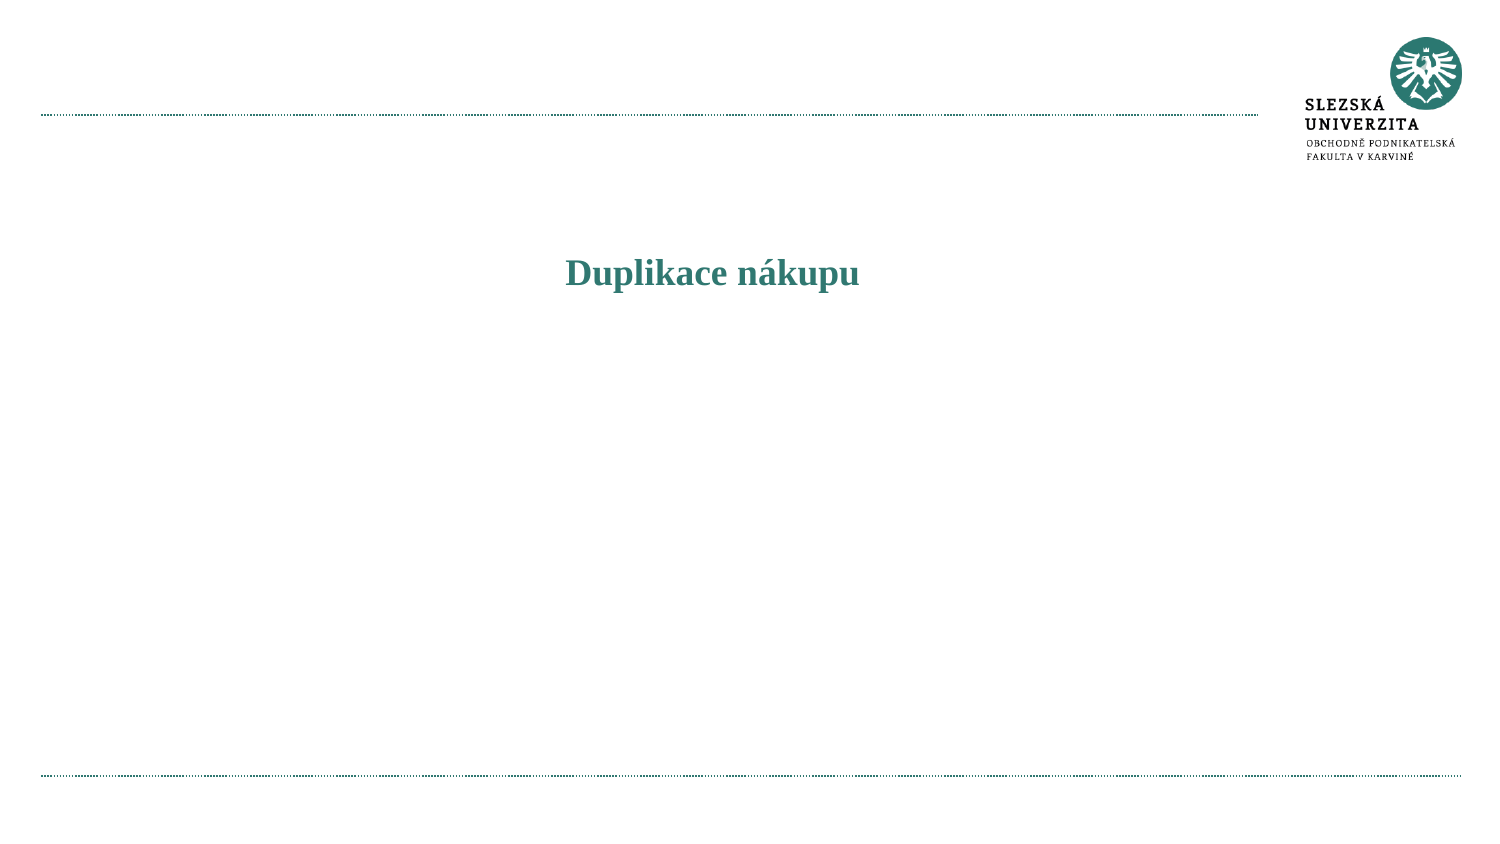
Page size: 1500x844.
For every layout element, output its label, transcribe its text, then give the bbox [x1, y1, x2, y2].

picture [1305, 37, 1462, 160]
list Duplikace nákupu [33, 150, 1392, 762]
